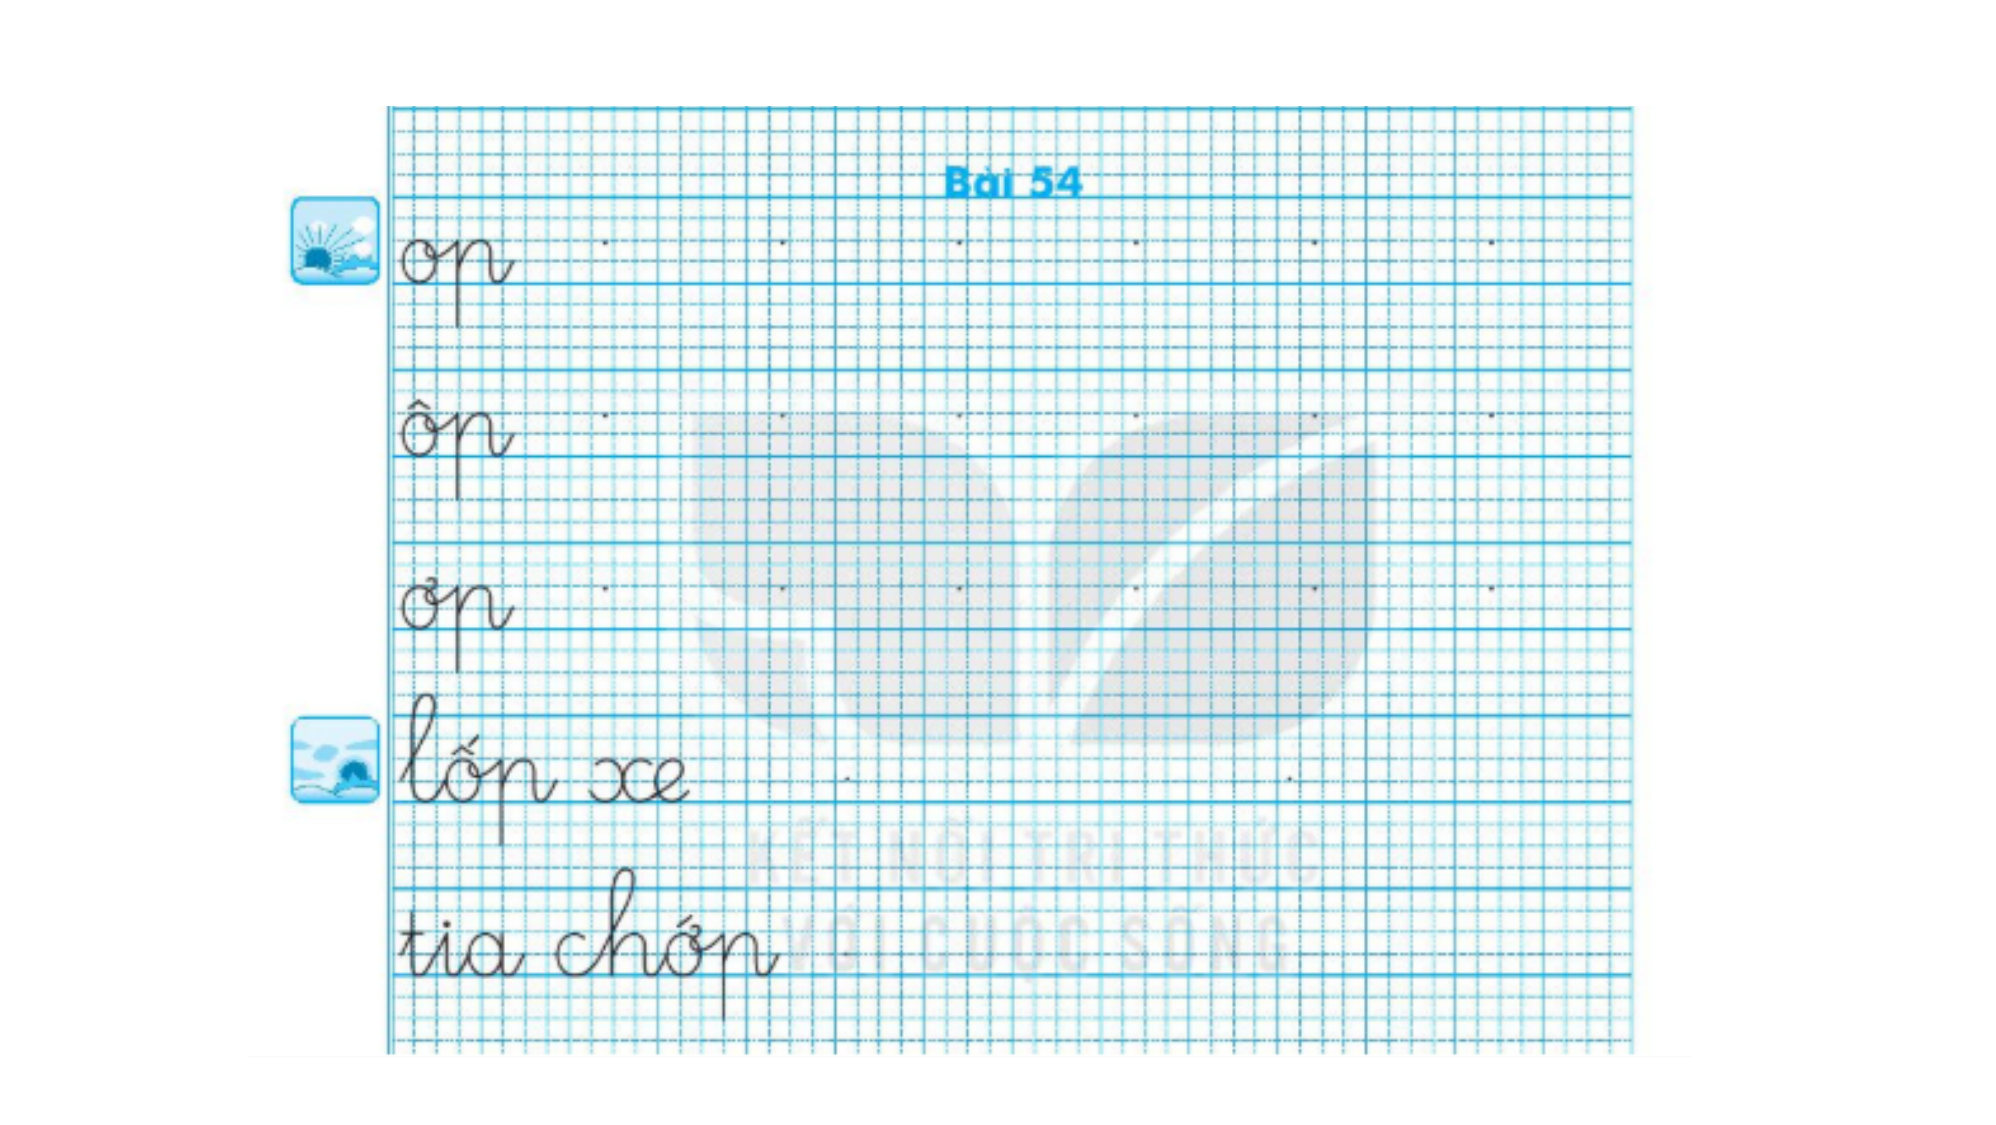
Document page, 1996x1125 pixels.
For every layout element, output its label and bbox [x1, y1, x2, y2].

picture [247, 106, 1692, 1057]
